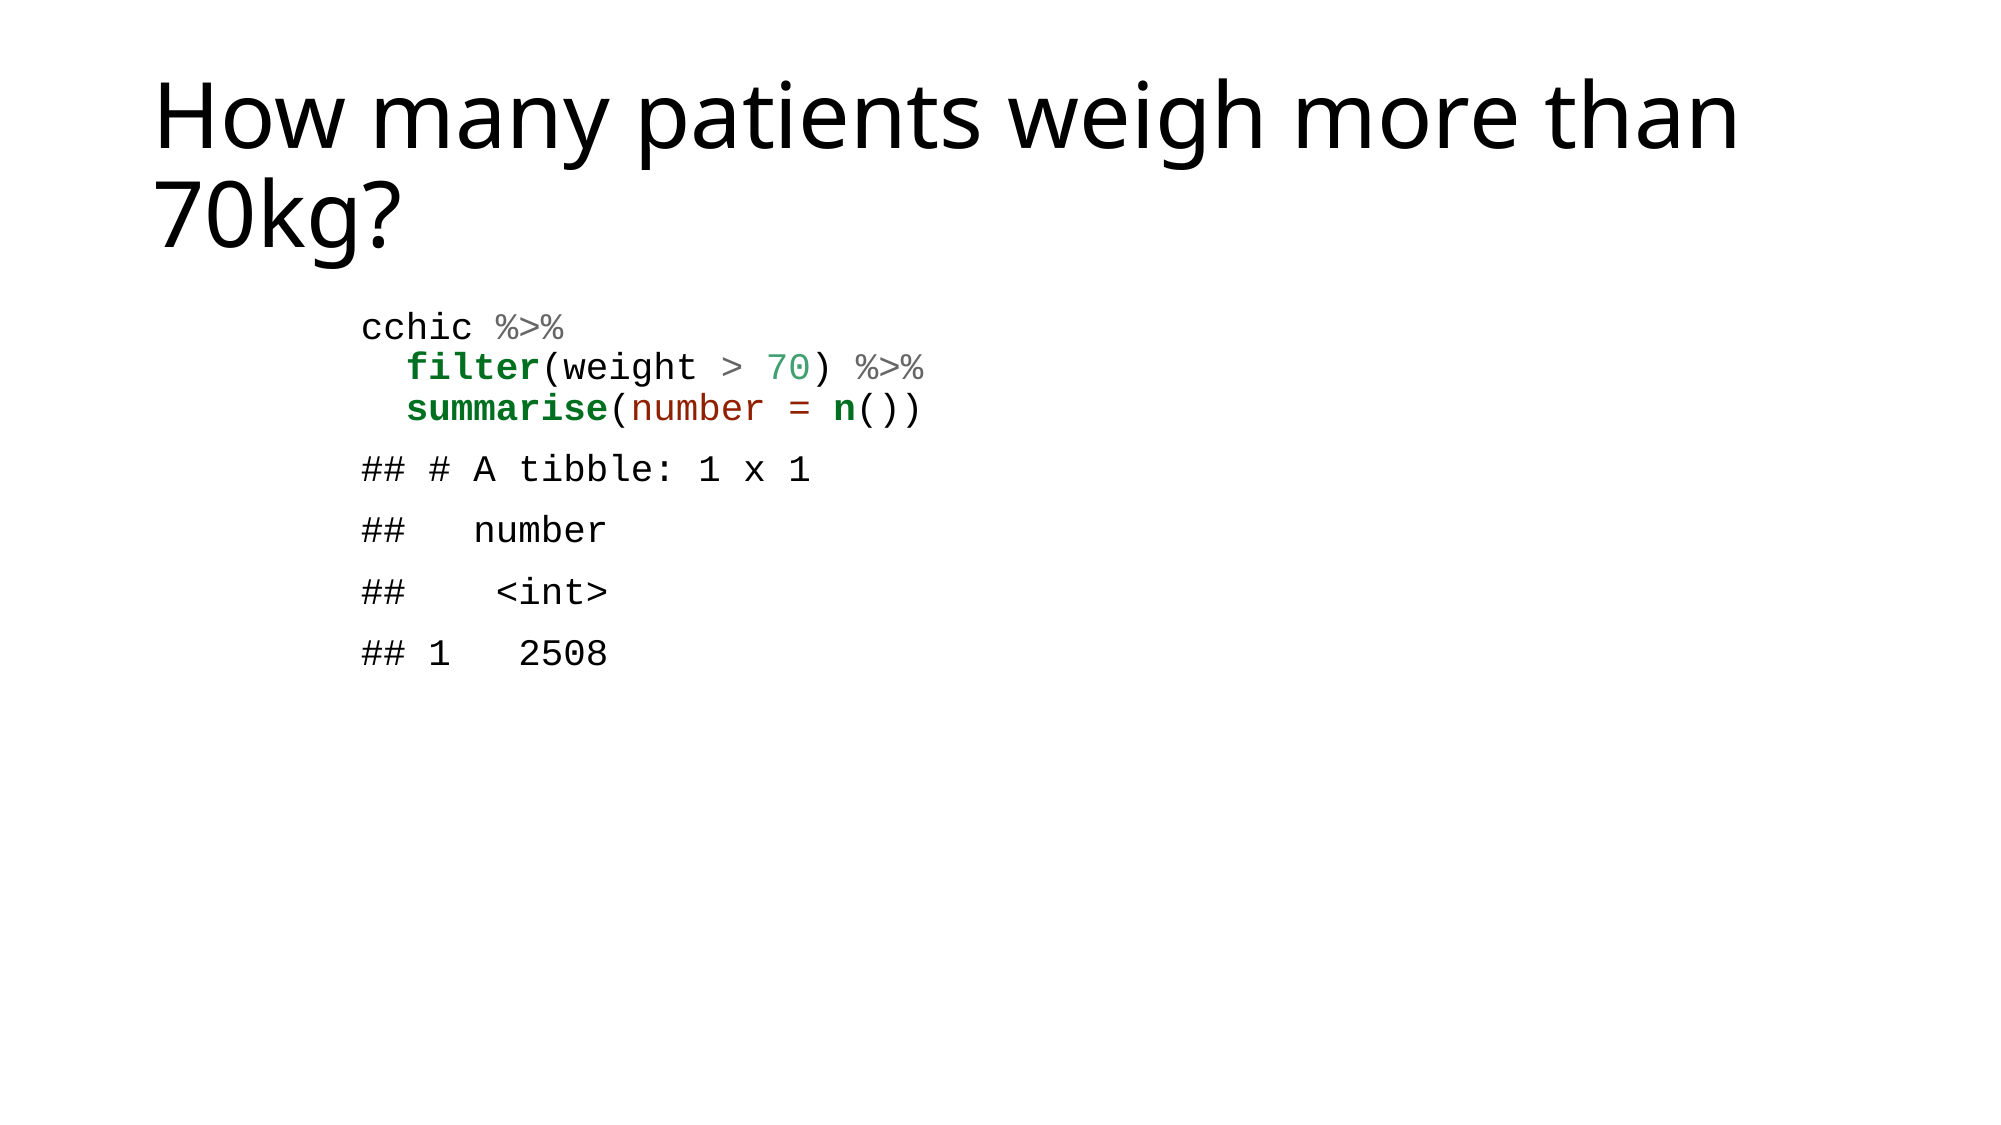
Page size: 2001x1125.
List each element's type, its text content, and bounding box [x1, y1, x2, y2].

list cchic %>% filter(weight > 70) %>% summarise(number = n()) ## # A tibble: 1 x 1 ## number ## <int> ## 1 2508 [137, 299, 1863, 1014]
title How many patients weigh more than 70kg? [137, 59, 1863, 278]
